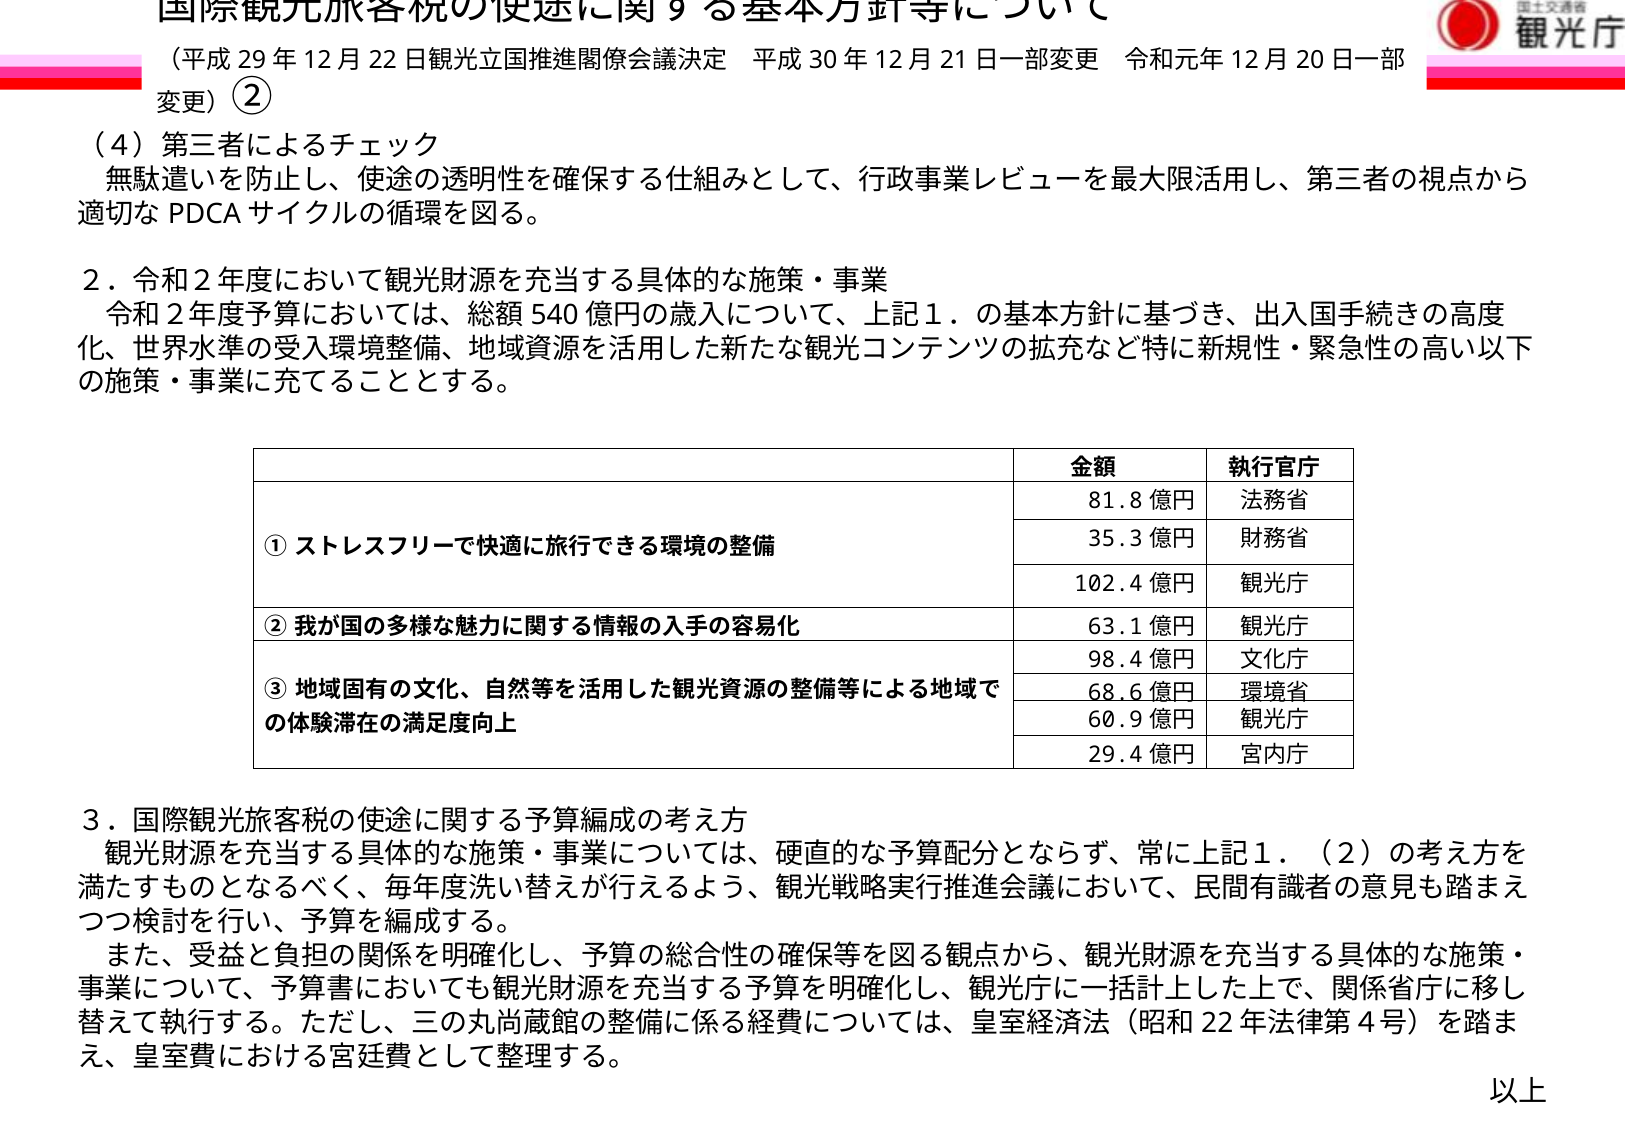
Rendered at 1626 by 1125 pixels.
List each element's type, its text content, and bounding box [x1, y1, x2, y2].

table_cell ②我が国の多様な魅力に関する情報の入手の容易化 [254, 608, 1013, 640]
table_header 執行官庁 [1207, 449, 1353, 481]
table_cell 宮内庁 [1207, 736, 1353, 768]
table_cell ③地域固有の文化、自然等を活用した観光資源の整備等による地域での体験滞在の満足度向上 [254, 641, 1013, 768]
picture [1427, 0, 1625, 55]
table_cell ①ストレスフリーで快適に旅行できる環境の整備 [254, 482, 1013, 607]
table_cell 60.9億円 [1014, 701, 1206, 735]
table_cell 環境省 [1207, 674, 1353, 700]
table_cell 98.4億円 [1014, 641, 1206, 673]
title 国際観光旅客税の使途に関する基本方針等について （平成29年12月22日観光立国推進閣僚会議決定 平成30年12月21日一部変更 令和元年12月20日一部変更）② [141, 0, 1427, 103]
table_cell 法務省 [1207, 482, 1353, 519]
table_cell 観光庁 [1207, 608, 1353, 640]
table_cell 102.4億円 [1014, 565, 1206, 607]
table_header 金額 [1014, 449, 1206, 481]
table_cell 35.3億円 [1014, 520, 1206, 564]
table_cell 財務省 [1207, 520, 1353, 564]
table_cell 81.8億円 [1014, 482, 1206, 519]
text_box （４）第三者によるチェック 無駄遣いを防止し、使途の透明性を確保する仕組みとして、行政事業レビューを最大限活用し、第三者の視点から適切なPDCAサイクルの循環を図る。 ２．令和２年度において観光財源を充当する具体的な施策・事業 令和２年度予算においては、総額540億円の歳入について、上記１．の基本方針に基づき、出入国手続きの高度化、世界水準の受入環境整備、地域資源を活用した新たな観光コンテンツの拡充など特に新規性・緊急性の高い以下の施策・事業に充てることとする。 ３．国際観光旅客税の使途に関する予算編成の考え方 観光財源を充当する具体的な施策・事業については、硬直的な予算配分とならず、常に上記１．（２）の考え方を満たすものとなるべく、毎年度洗い替えが行えるよう、観光戦略実行推進会議において、民間有識者の意見も踏まえつつ検討を行い、予算を編成する。 また、受益と負担の関係を明確化し、予算の総合性の確保等を図る観点から、観光財源を充当する具体的な施策・事業について、予算書においても観光財源を充当する予算を明確化し、観光庁に一括計上した上で、関係省庁に移し替えて執行する。ただし、三の丸尚蔵館の整備に係る経費については、皇室経済法（昭和22年法律第４号）を踏まえ、皇室費における宮廷費として整理する。 以上 [62, 120, 1563, 1115]
table_cell 観光庁 [1207, 701, 1353, 735]
table_cell 63.1億円 [1014, 608, 1206, 640]
table_cell 観光庁 [1207, 565, 1353, 607]
table_cell 29.4億円 [1014, 736, 1206, 768]
table_header [254, 449, 1013, 481]
table_cell 68.6億円 [1014, 674, 1206, 700]
table_cell 文化庁 [1207, 641, 1353, 673]
